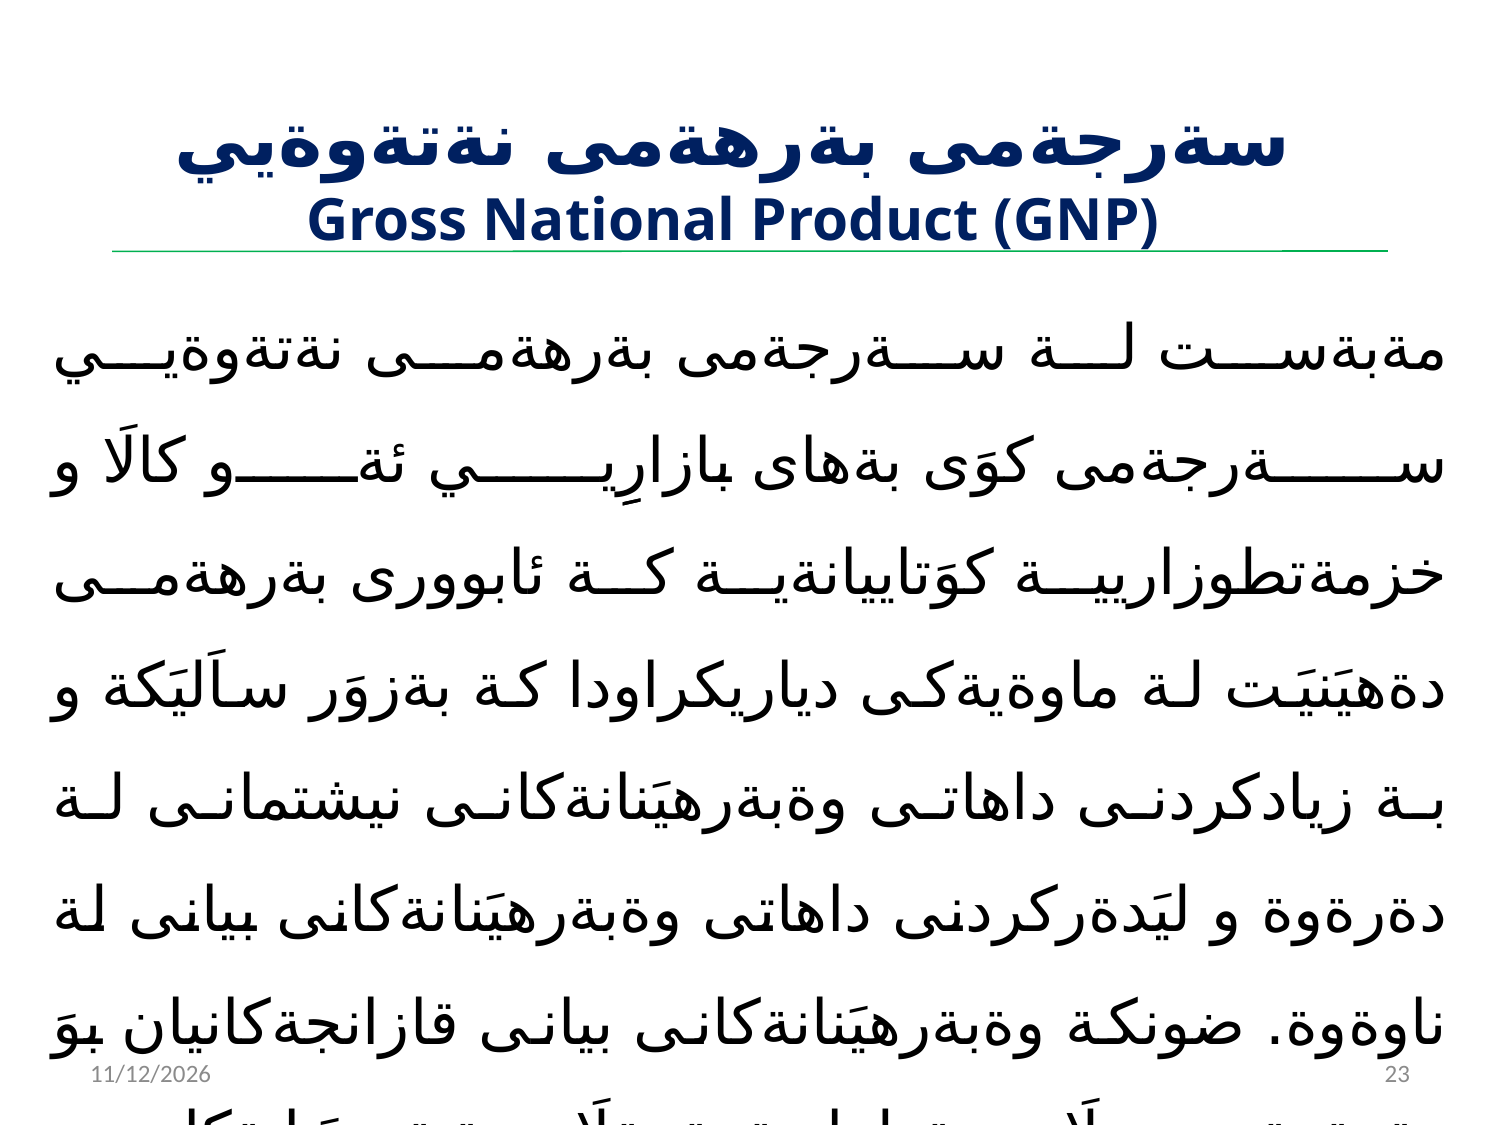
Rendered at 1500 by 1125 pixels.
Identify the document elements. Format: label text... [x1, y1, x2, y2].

text_box مةبةست لة سةرجةمى بةرهةمى نةتةوةيي سةرجةمى كوَى بةهاى بازارِِيي ئةو كالَا و خزمةتطوزاريية كوَتاييانةية كة ئابوورى بةرهةمى دةهيَنيَت لة ماوةيةكى دياريكراودا كة بةزوَر ساَليَكة و بة زيادكردنى داهاتى وةبةرهيَنانةكانى نيشتمانى لة دةرةوة و ليَدةركردنى داهاتى وةبةرهيَنانةكانى بيانى لة ناوةوة. ضونكة وةبةرهيَنانةكانى بيانى قازانجةكانيان بوَ دةرةوةى ولَات دةطوازنةوة بةلَام وةبةرهيَنانةكانى نيشتمانى لة دةرةوة قازانجةكانيان دةهيَننةوة بوَ ناو ولَات. [37, 262, 1463, 1125]
title ‌سةرجةمى بةرهةمى نةتةوةيي Gross National Product (GNP) [103, 80, 1363, 254]
